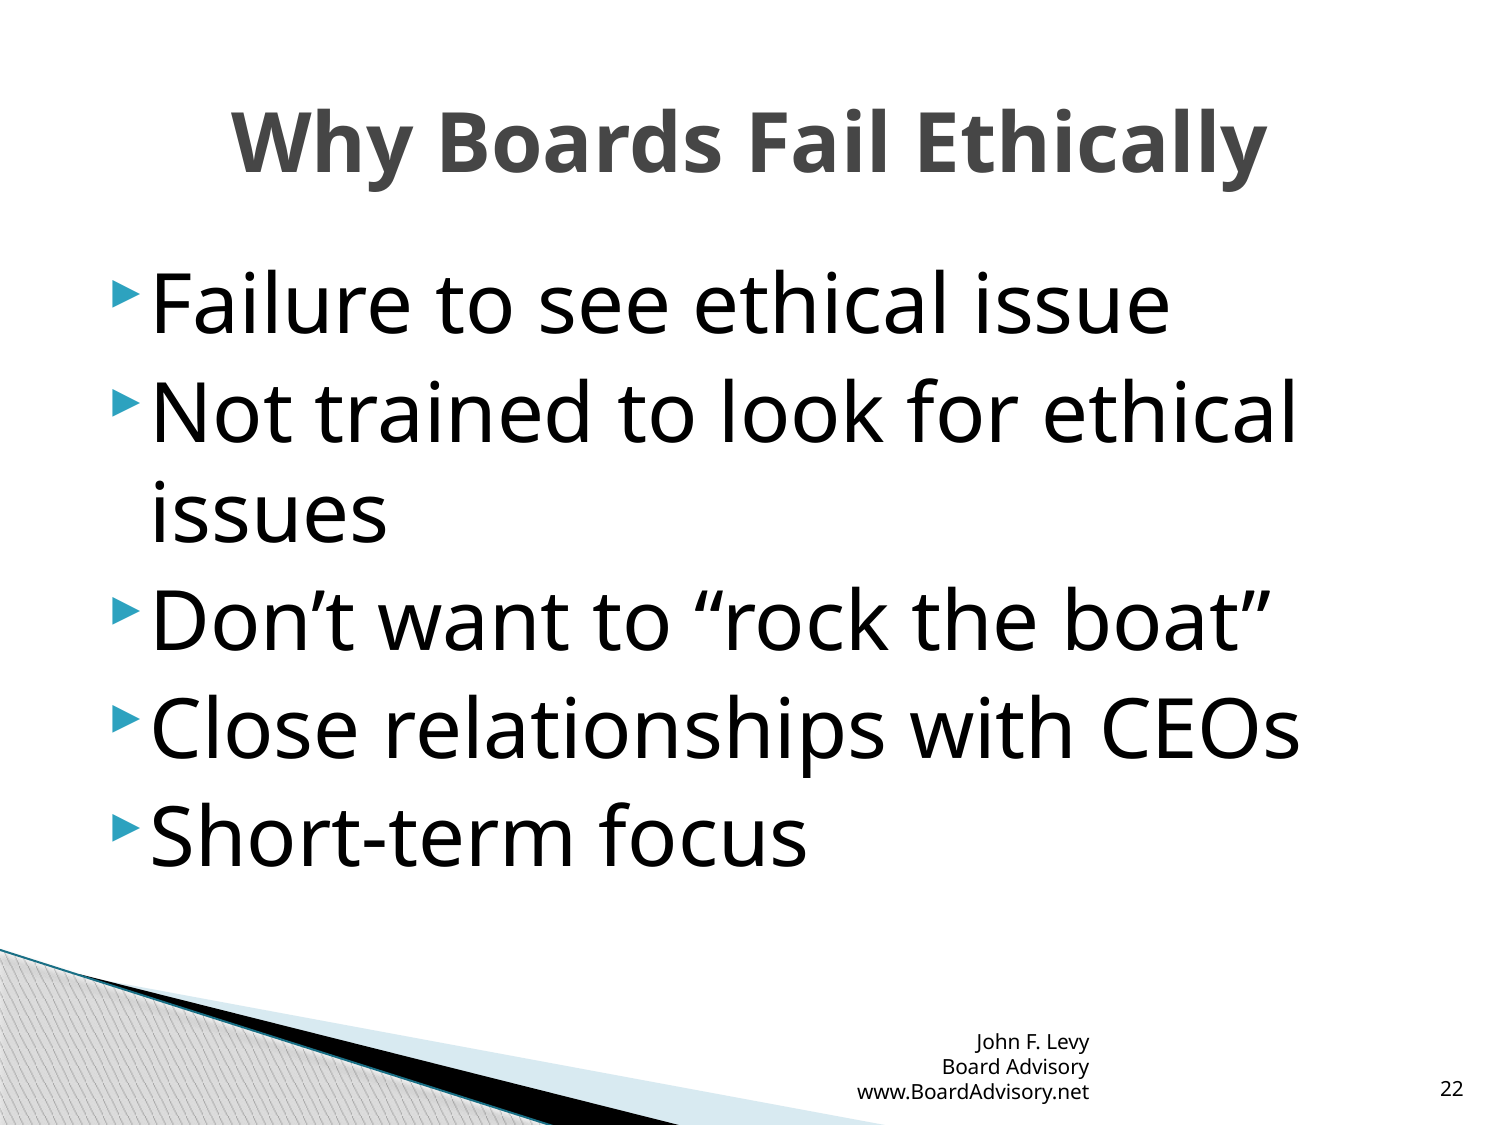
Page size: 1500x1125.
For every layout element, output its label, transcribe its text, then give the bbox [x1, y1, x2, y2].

footer John F. Levy Board Advisory www.BoardAdvisory.net [718, 1012, 1105, 1112]
list Failure to see ethical issue Not trained to look for ethical issues Don’t want to “rock the boat” Close relationships with CEOs Short-term focus [75, 243, 1425, 986]
title Why Boards Fail Ethically [75, 45, 1425, 233]
slide_number 22 [1418, 1051, 1479, 1112]
